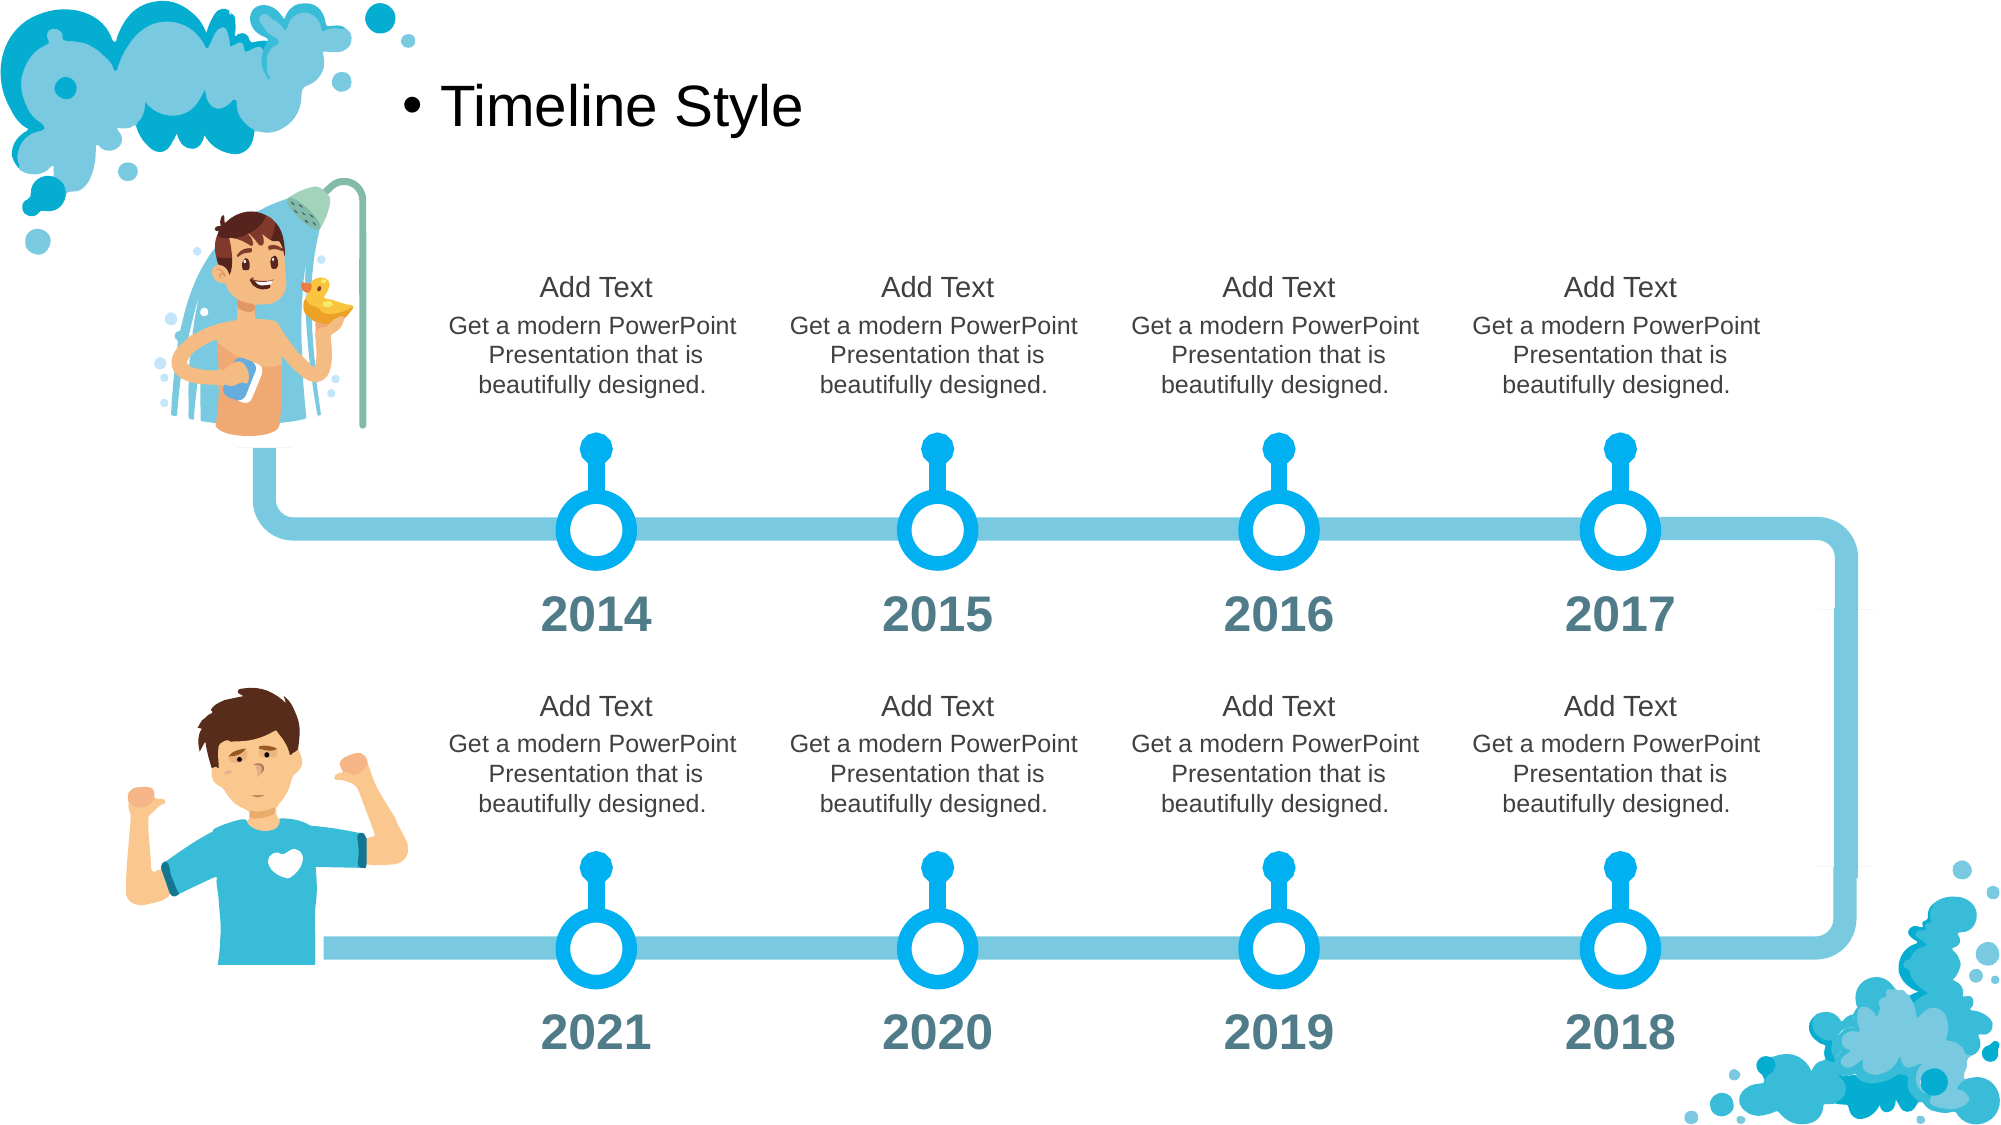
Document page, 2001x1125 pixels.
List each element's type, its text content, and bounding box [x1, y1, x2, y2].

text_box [1245, 448, 1313, 564]
text_box 2019 [1190, 992, 1368, 1067]
list Timeline Style [387, 68, 2000, 188]
text_box 2020 [849, 992, 1027, 1067]
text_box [1245, 867, 1313, 983]
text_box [1447, 679, 1794, 827]
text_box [562, 867, 630, 983]
text_box 2021 [507, 992, 685, 1067]
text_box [1106, 260, 1447, 408]
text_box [1586, 448, 1654, 564]
picture [154, 177, 367, 436]
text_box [423, 260, 764, 408]
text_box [423, 679, 764, 827]
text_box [764, 260, 1106, 408]
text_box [1447, 260, 1794, 408]
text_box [1586, 867, 1654, 983]
picture [125, 687, 409, 965]
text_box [236, 447, 1875, 960]
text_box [904, 867, 972, 983]
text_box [764, 679, 1106, 827]
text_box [904, 448, 972, 564]
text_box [562, 448, 630, 564]
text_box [1106, 679, 1447, 827]
text_box 2018 [1531, 992, 1709, 1067]
